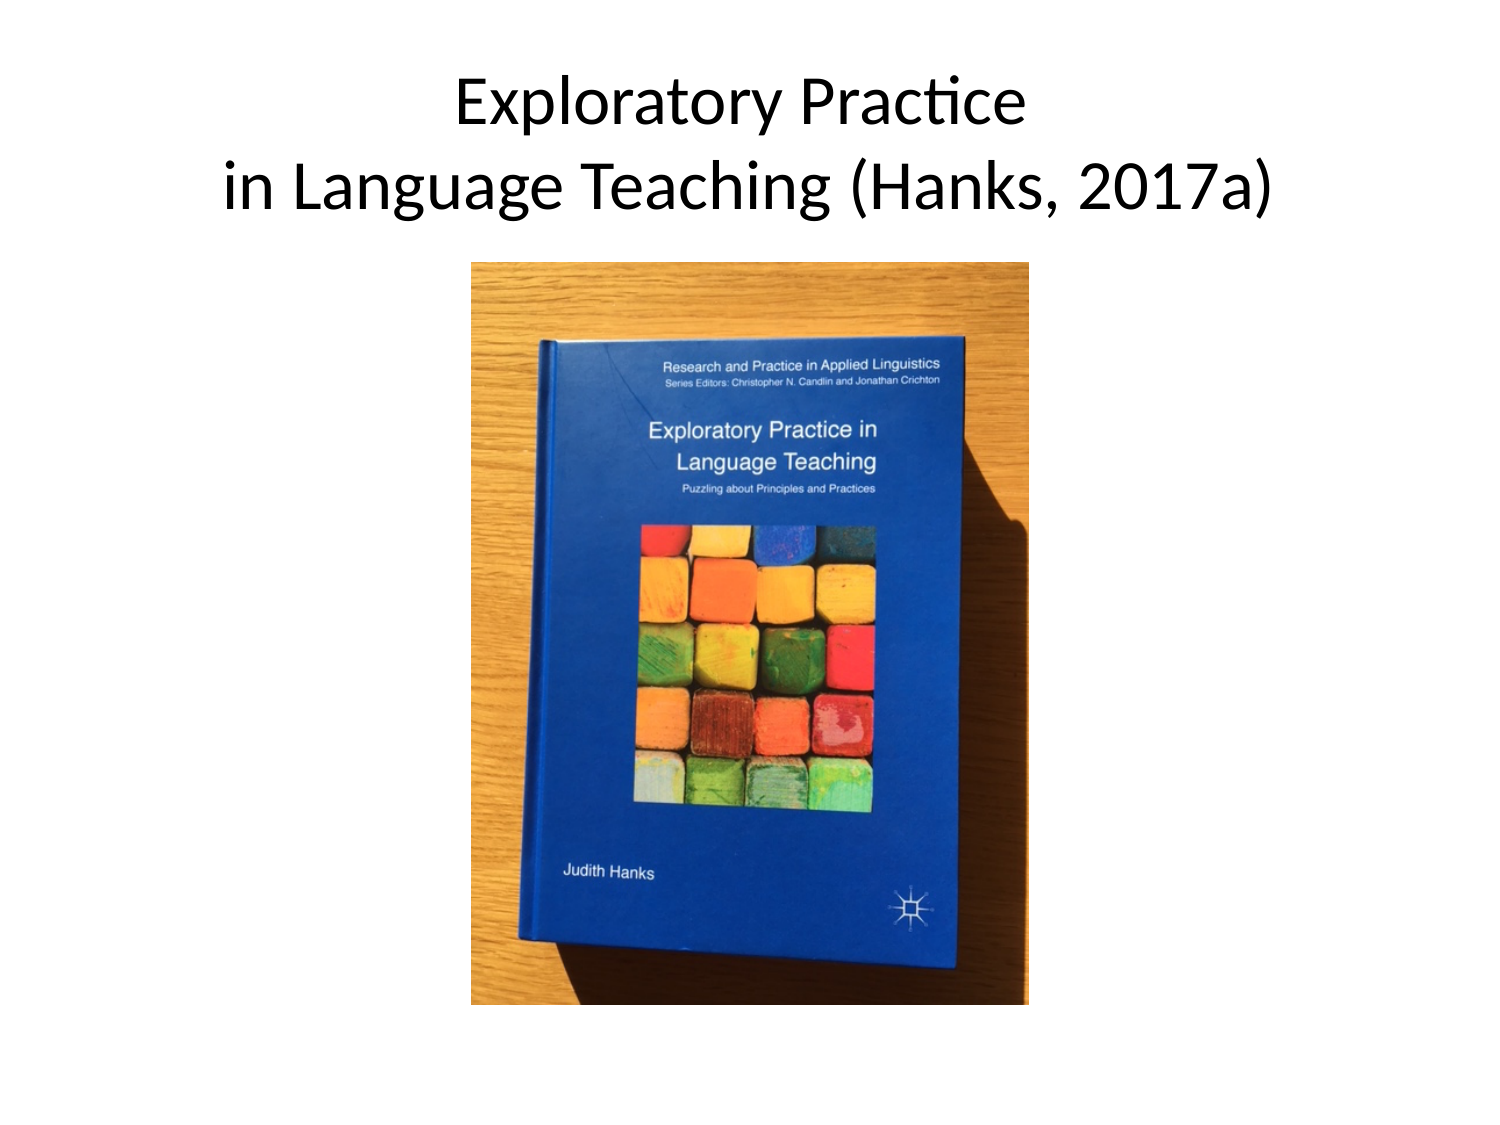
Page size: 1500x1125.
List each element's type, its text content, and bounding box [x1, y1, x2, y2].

title Exploratory Practice in Language Teaching (Hanks, 2017a) [75, 45, 1425, 233]
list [74, 262, 1426, 1006]
